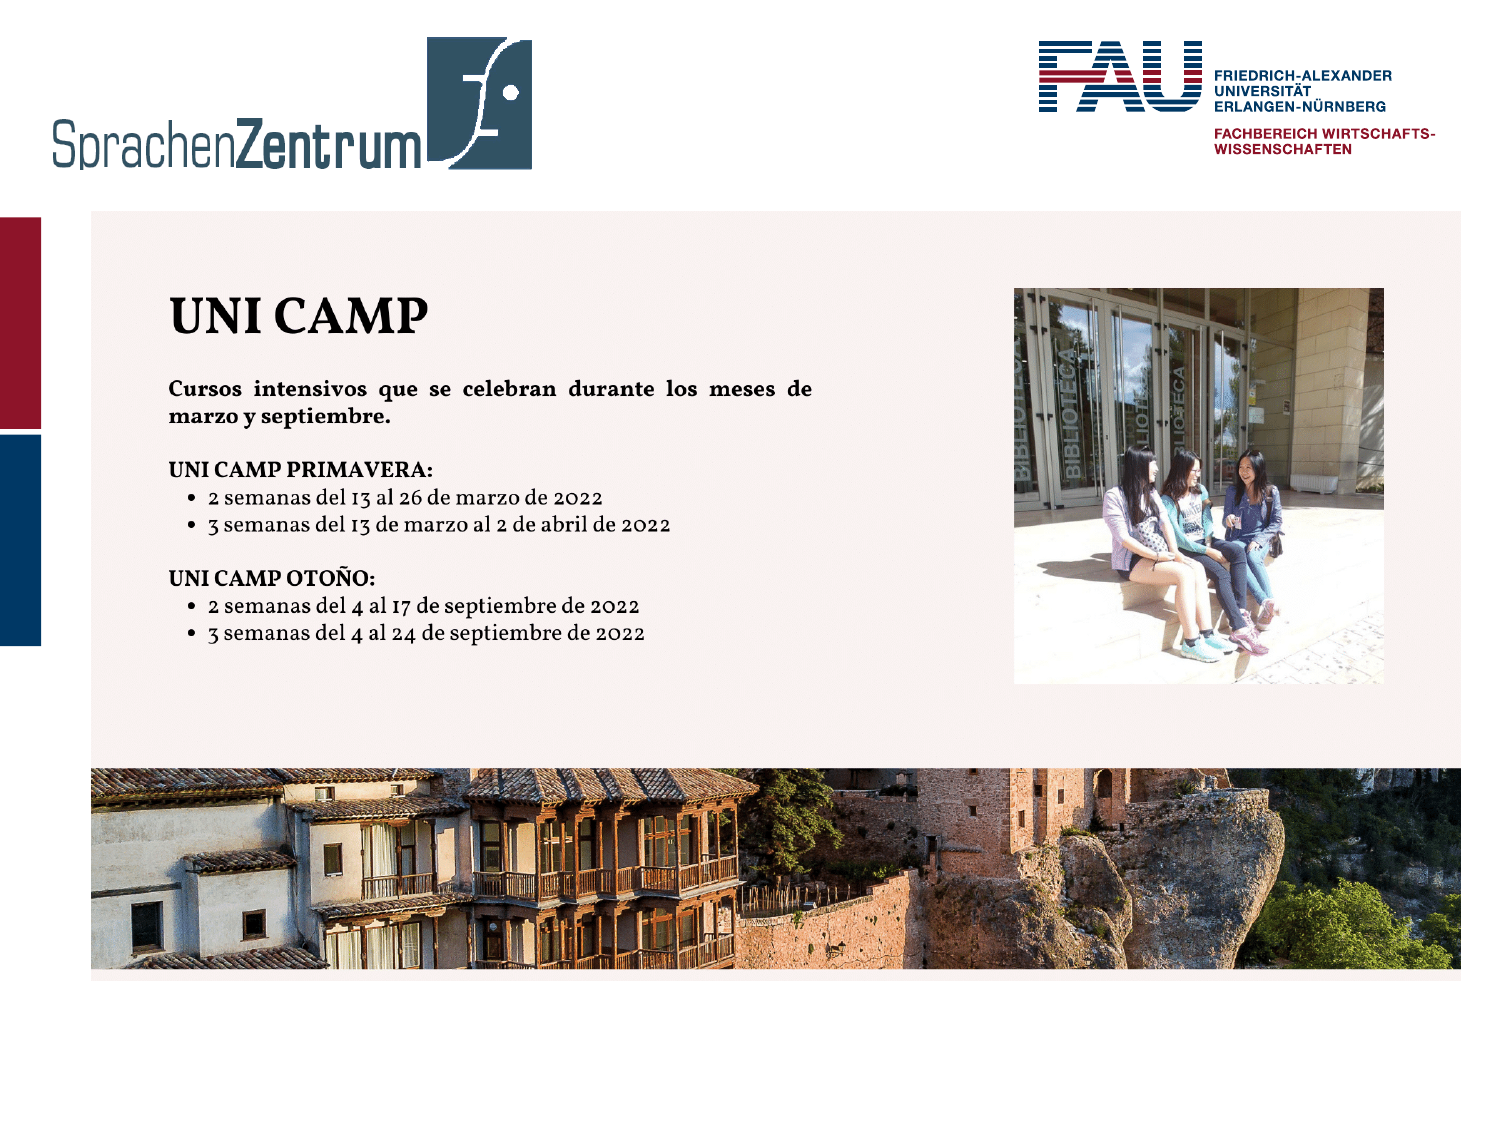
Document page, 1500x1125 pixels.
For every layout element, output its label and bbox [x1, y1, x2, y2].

list [91, 210, 1461, 982]
picture [44, 37, 534, 170]
